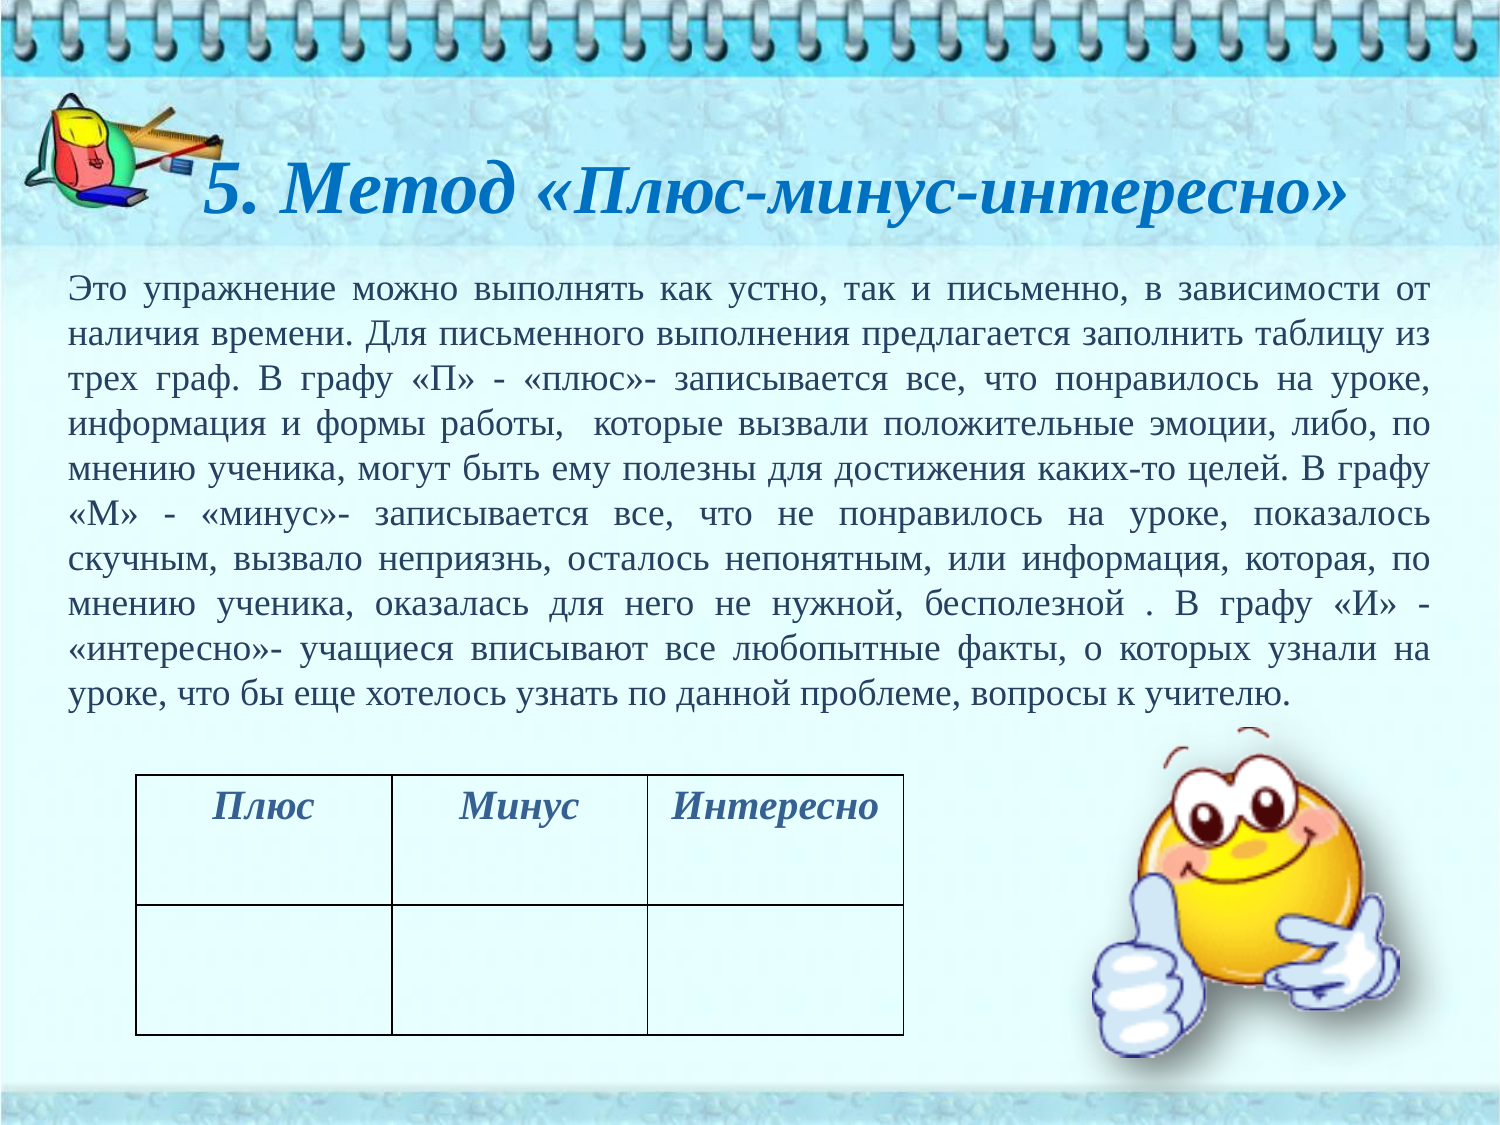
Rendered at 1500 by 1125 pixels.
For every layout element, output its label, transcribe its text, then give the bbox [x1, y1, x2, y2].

text_box 5. Метод «Плюс-минус-интересно» [112, 137, 1463, 325]
table_header Интересно [648, 776, 903, 904]
table_cell [137, 906, 391, 1034]
table_header Плюс [137, 776, 391, 904]
table_header Минус [393, 776, 647, 904]
picture [0, 0, 1500, 1125]
text_box Это упражнение можно выполнять как устно, так и письменно, в зависимости от наличия времени. Для письменного выполнения предлагается заполнить таблицу из трех граф. В графу «П» - «плюс»- записывается все, что понравилось на уроке, информация и формы работы, которые вызвали положительные эмоции, либо, по мнению ученика, могут быть ему полезны для достижения каких-то целей. В графу «М» - «минус»- записывается все, что не понравилось на уроке, показалось скучным, вызвало неприязнь, осталось непонятным, или информация, которая, по мнению ученика, оказалась для него не нужной, бесполезной . В графу «И» - «интересно»- учащиеся вписывают все любопытные факты, о которых узнали на уроке, что бы еще хотелось узнать по данной проблеме, вопросы к учителю. [53, 255, 1447, 721]
table_cell [648, 906, 903, 1034]
table_cell [393, 906, 647, 1034]
